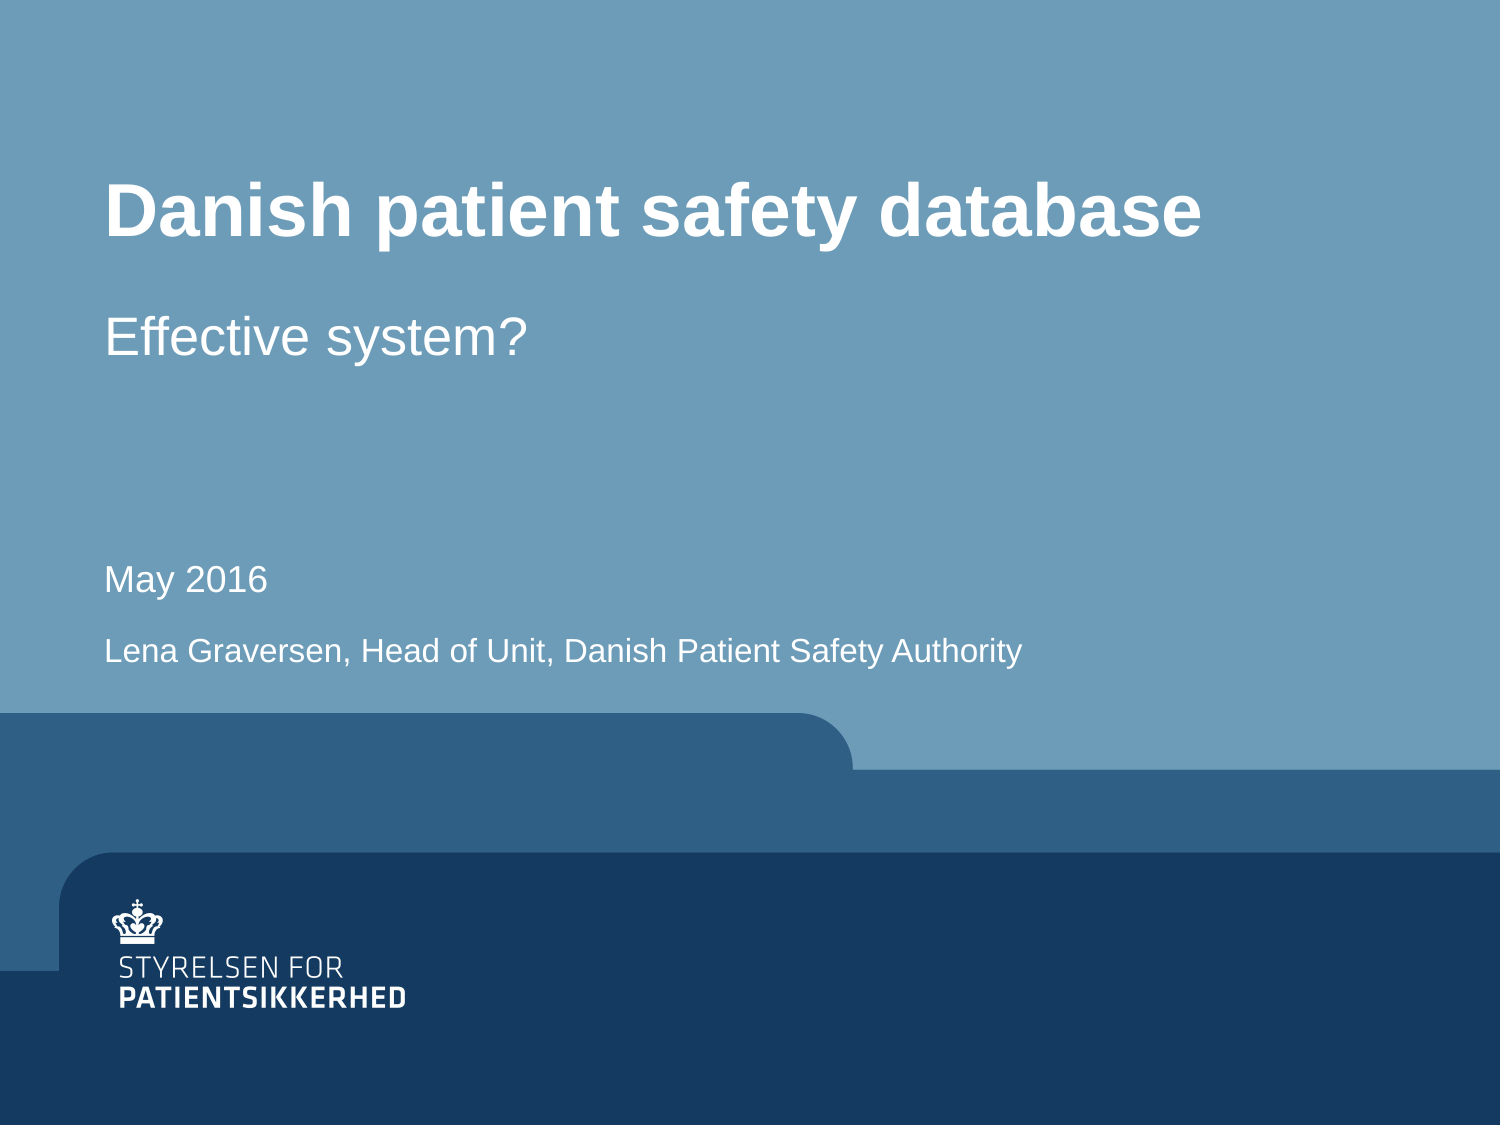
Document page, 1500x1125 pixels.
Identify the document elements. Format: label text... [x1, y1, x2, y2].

subtitle Effective system? [89, 301, 1363, 464]
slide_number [89, 547, 540, 608]
list Lena Graversen, Head of Unit, Danish Patient Safety Authority [89, 625, 1363, 693]
title Danish patient safety database [89, 23, 1365, 261]
picture [0, 0, 1500, 1125]
